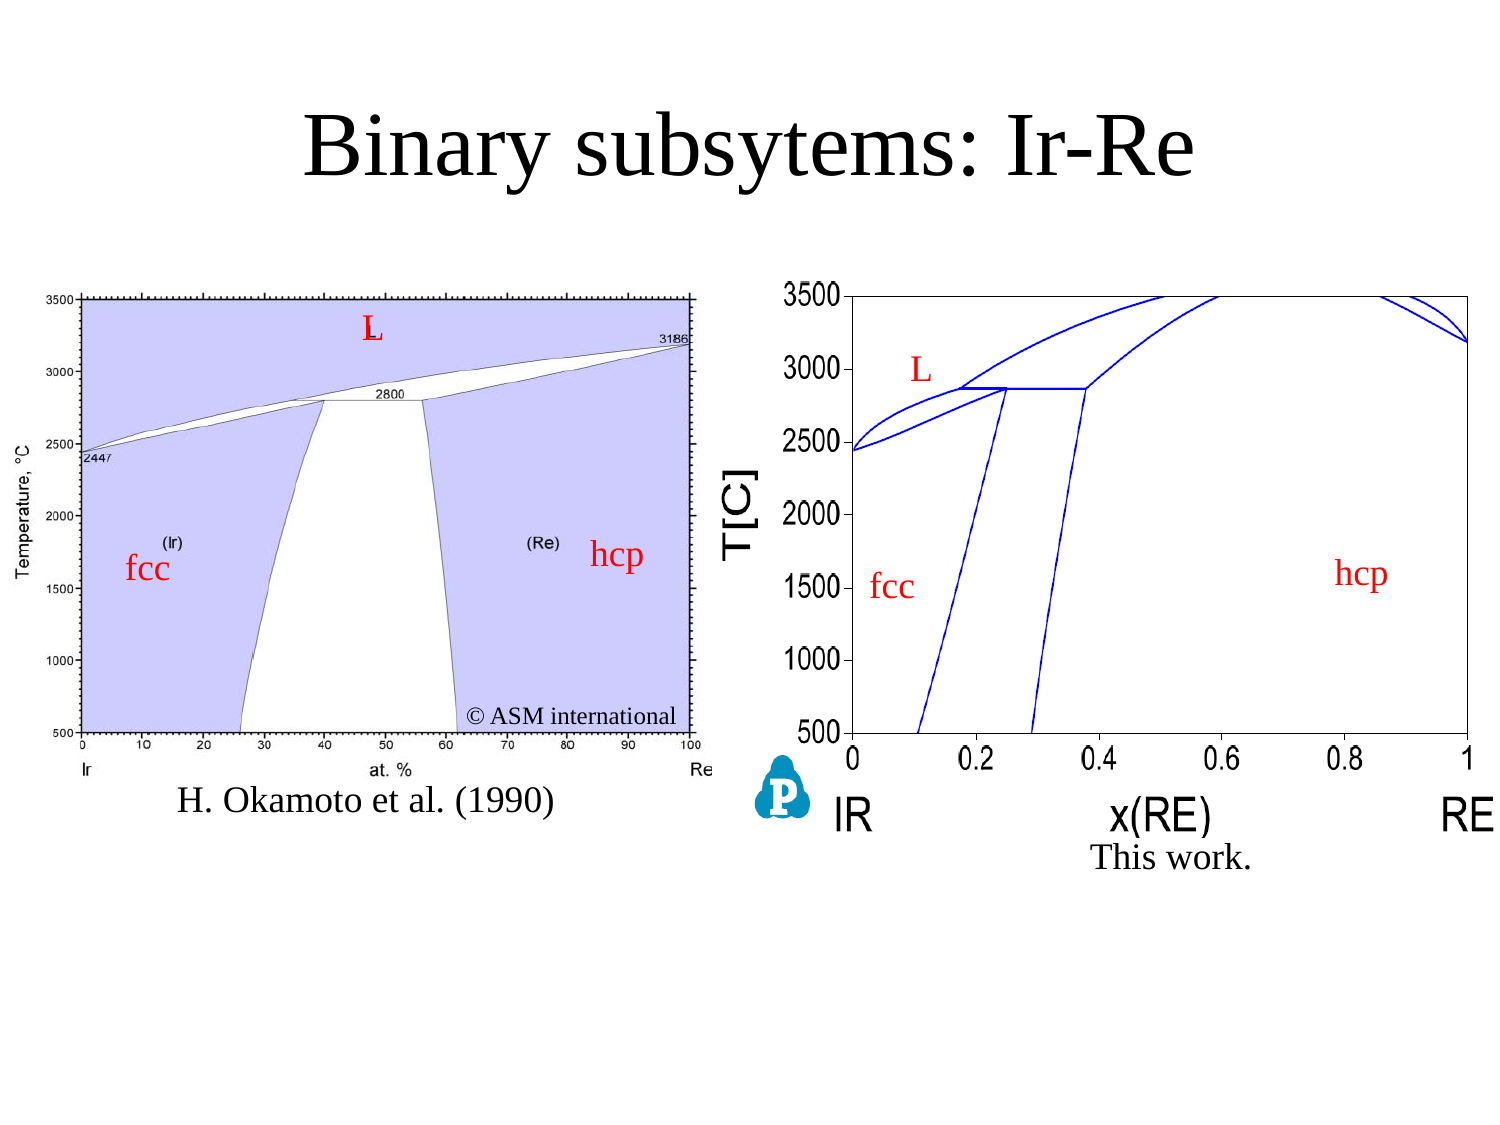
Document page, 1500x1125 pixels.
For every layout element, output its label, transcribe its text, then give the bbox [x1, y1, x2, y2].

text_box This work. [1075, 847, 1268, 885]
title Binary subsytems: Ir-Re [75, 45, 1425, 233]
text_box H. Okamoto et al. (1990) [162, 797, 571, 828]
picture [0, 273, 1500, 838]
